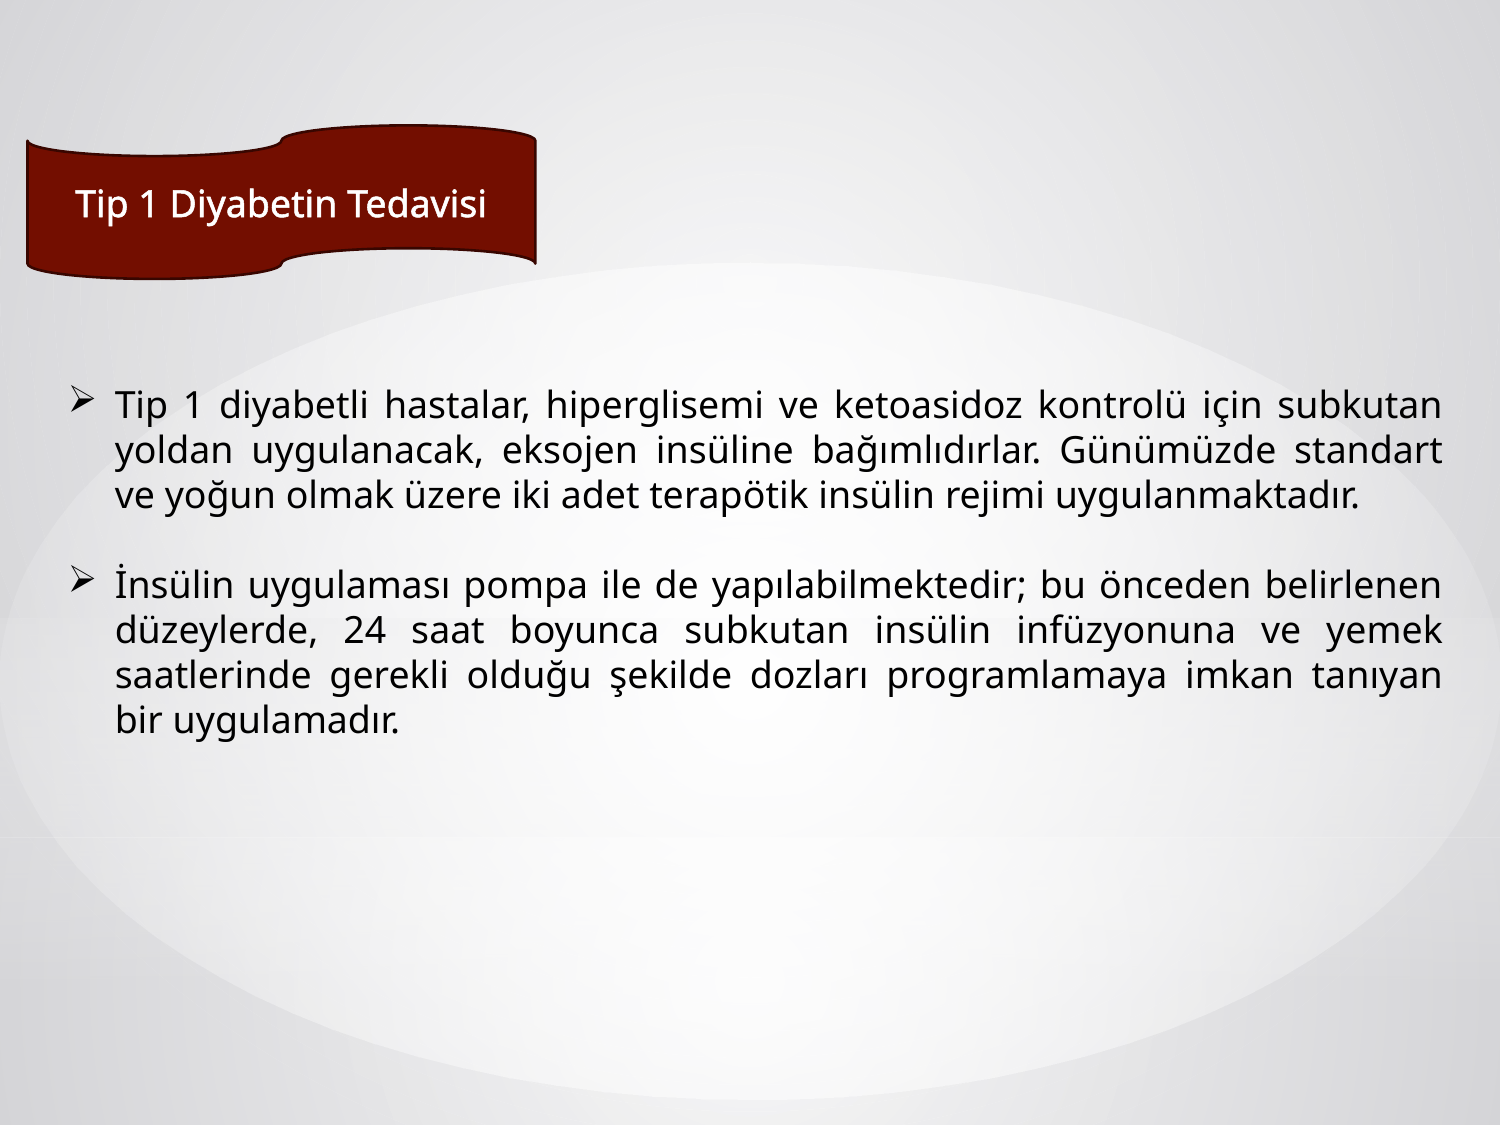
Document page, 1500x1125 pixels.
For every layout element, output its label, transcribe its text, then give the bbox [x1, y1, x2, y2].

text_box Tip 1 Diyabetin Tedavisi [26, 124, 537, 281]
text_box Tip 1 diyabetli hastalar, hiperglisemi ve ketoasidoz kontrolü için subkutan yoldan uygulanacak, eksojen insüline bağımlıdırlar. Günümüzde standart ve yoğun olmak üzere iki adet terapötik insülin rejimi uygulanmaktadır. İnsülin uygulaması pompa ile de yapılabilmektedir; bu önceden belirlenen düzeylerde, 24 saat boyunca subkutan insülin infüzyonuna ve yemek saatlerinde gerekli olduğu şekilde dozları programlamaya imkan tanıyan bir uygulamadır. [53, 373, 1459, 794]
